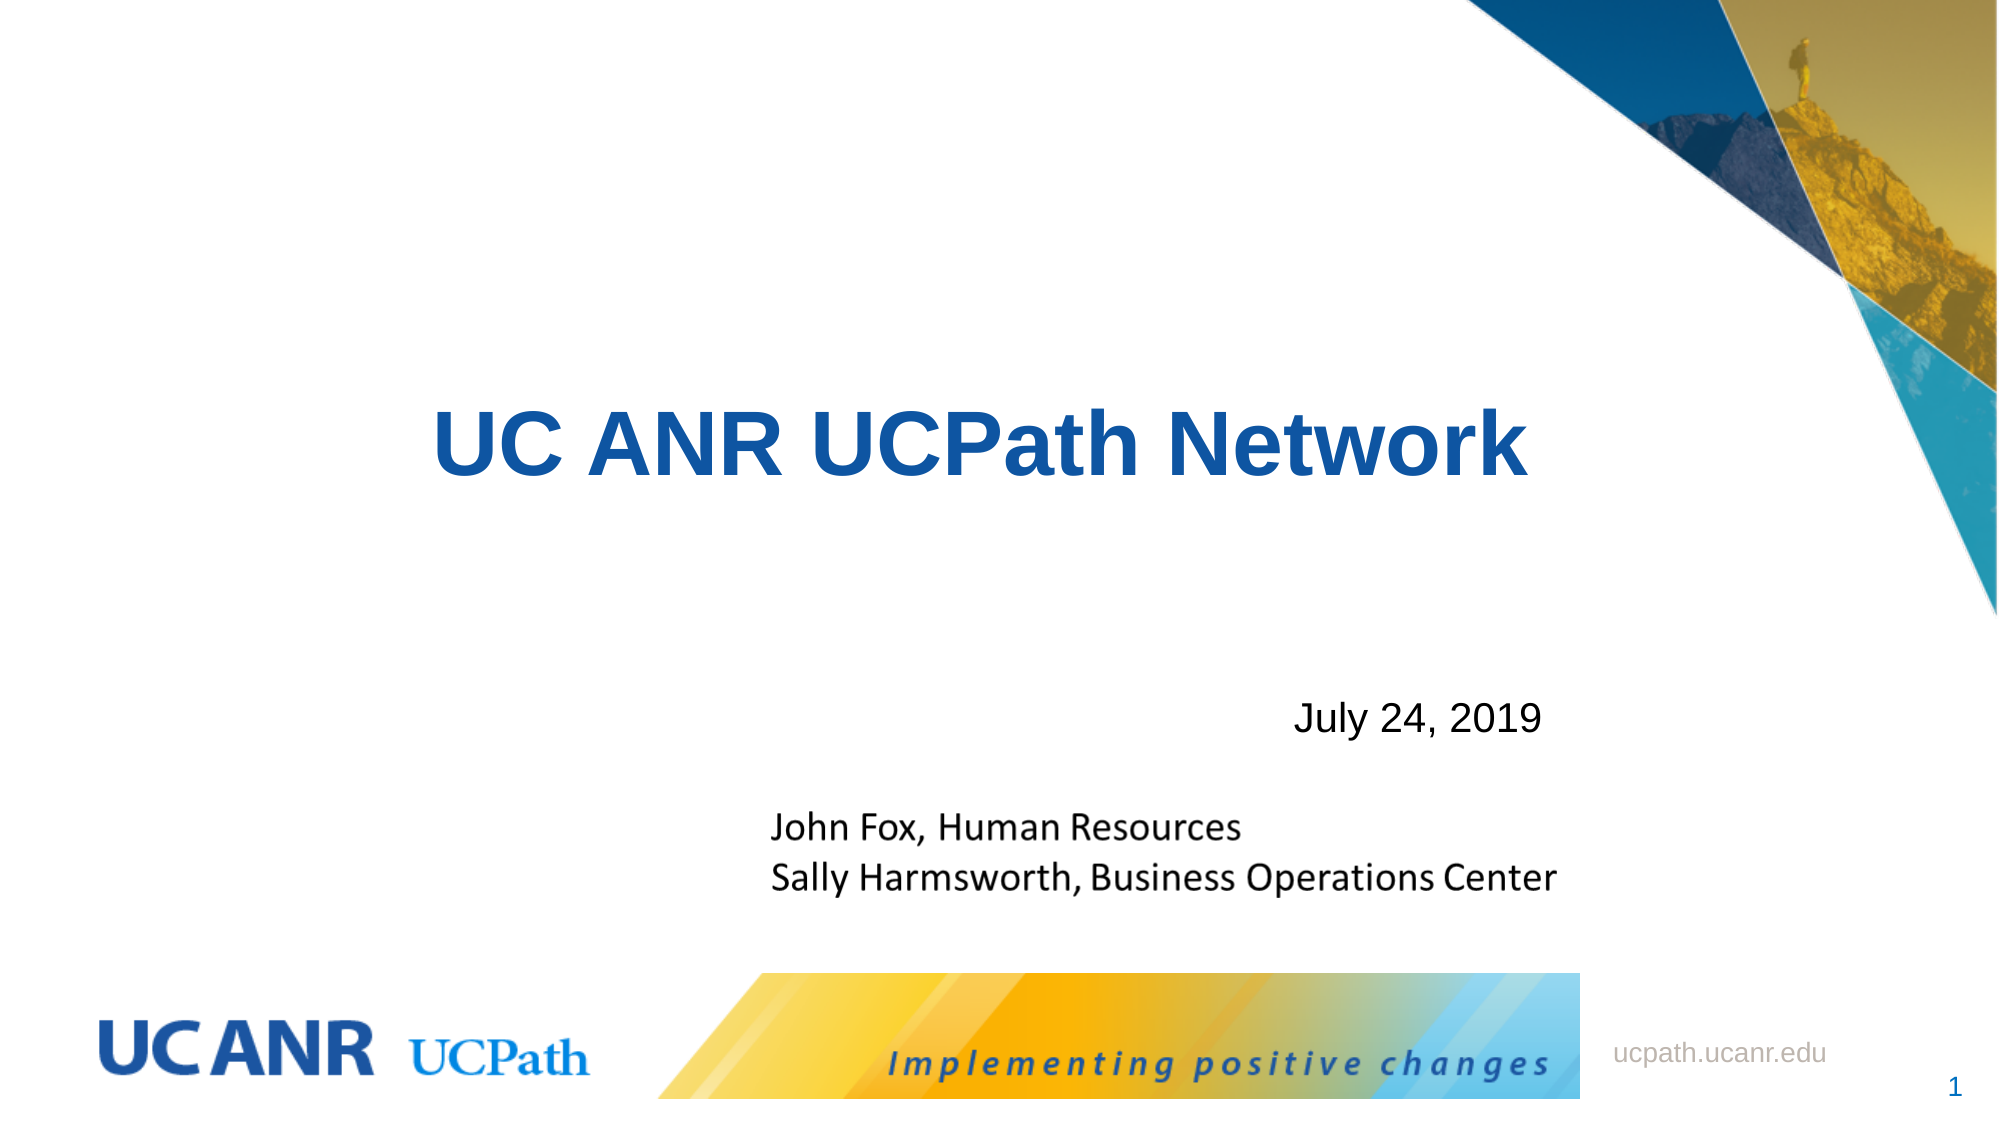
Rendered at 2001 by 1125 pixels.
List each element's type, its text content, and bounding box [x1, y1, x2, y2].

text_box UC ANR UCPath Network [99, 376, 1544, 502]
list July 24, 2019 [456, 603, 1558, 749]
picture [95, 973, 1580, 1099]
picture [745, 748, 1626, 927]
picture [1446, 0, 2001, 647]
